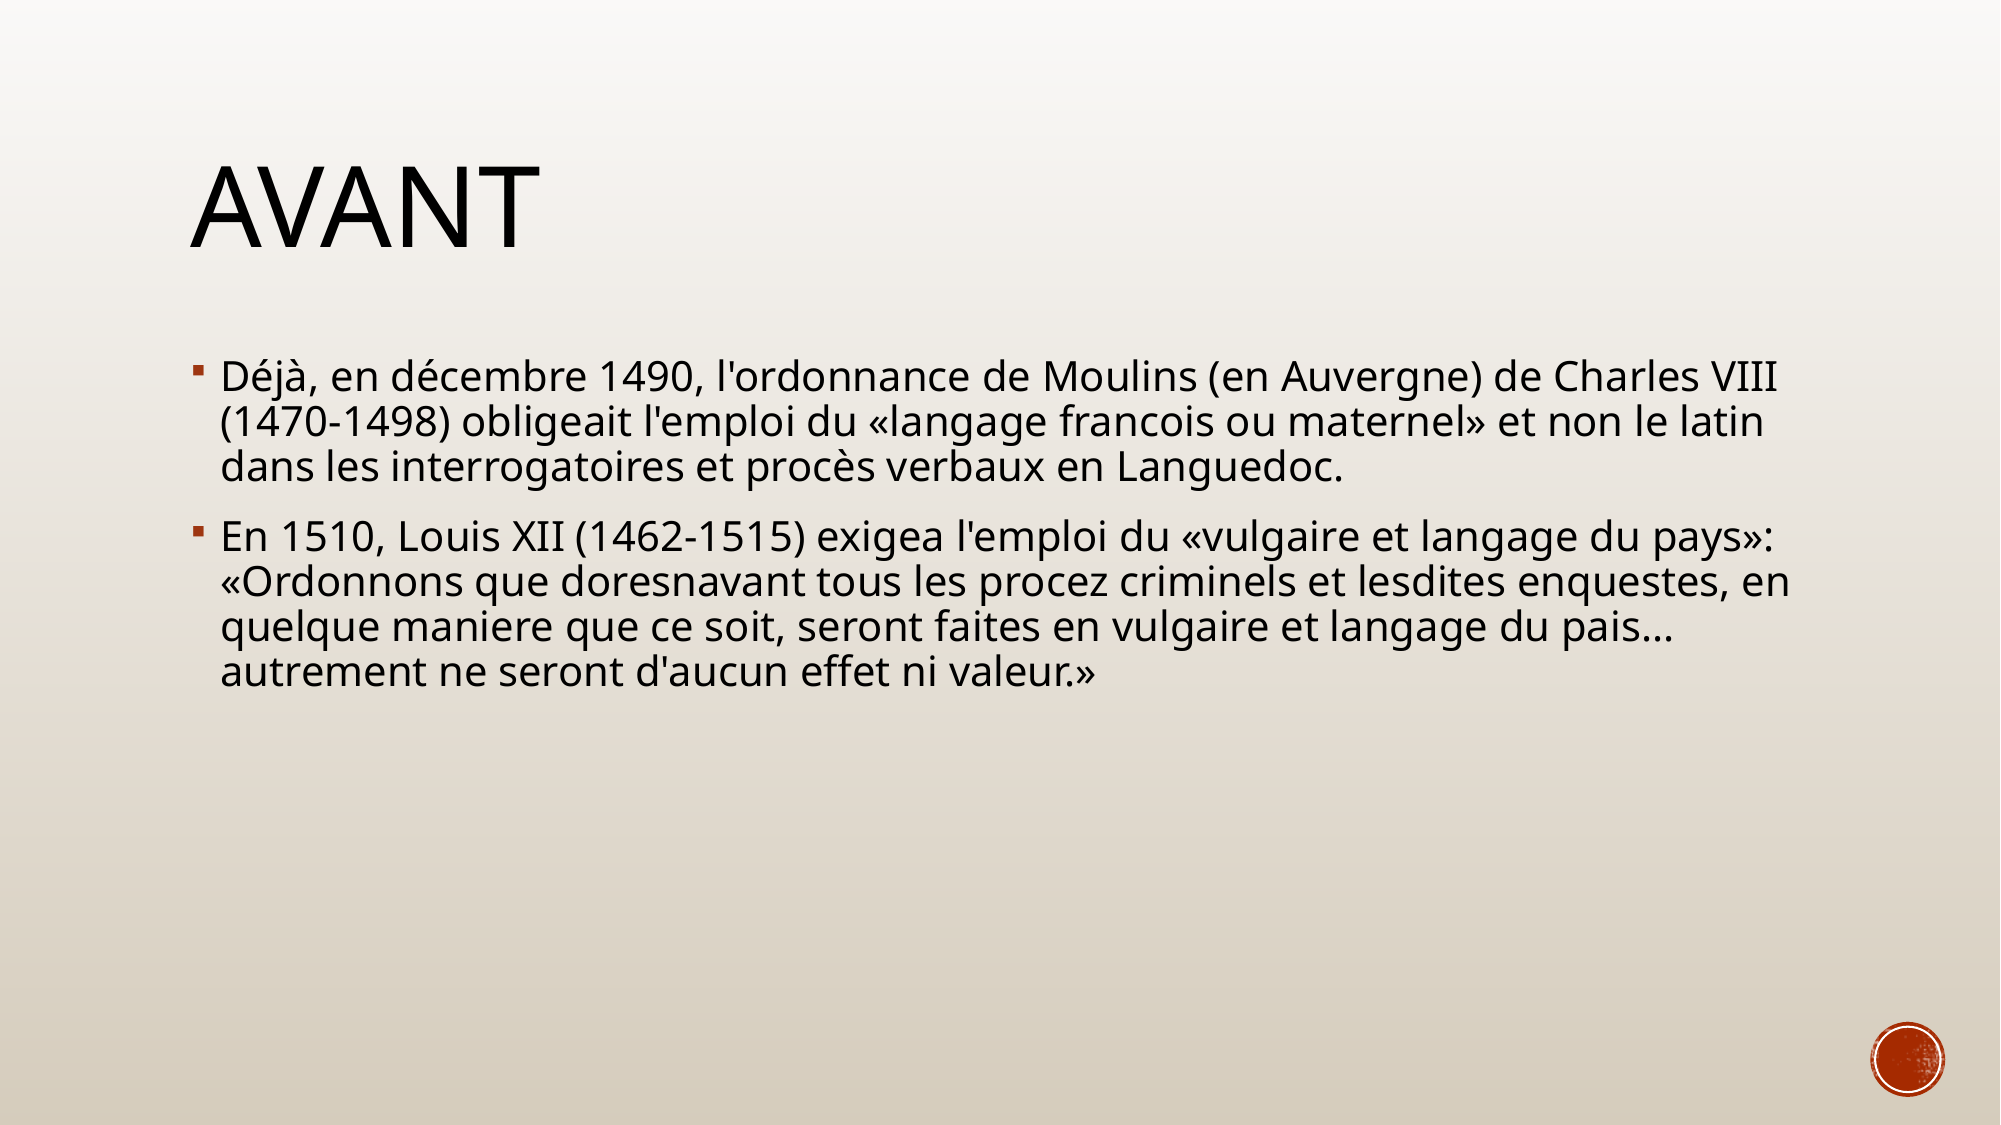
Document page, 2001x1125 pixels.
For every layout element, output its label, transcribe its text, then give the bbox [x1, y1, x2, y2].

list Déjà, en décembre 1490, l'ordonnance de Moulins (en Auvergne) de Charles VIII (1470-1498) obligeait l'emploi du «langage francois ou maternel» et non le latin dans les interrogatoires et procès verbaux en Languedoc. En 1510, Louis XII (1462-1515) exigea l'emploi du «vulgaire et langage du pays»: «Ordonnons que doresnavant tous les procez criminels et lesdites enquestes, en quelque maniere que ce soit, seront faites en vulgaire et langage du pais... autrement ne seront d'aucun effet ni valeur.» [175, 348, 1826, 1013]
title AVANT [175, 79, 1826, 344]
